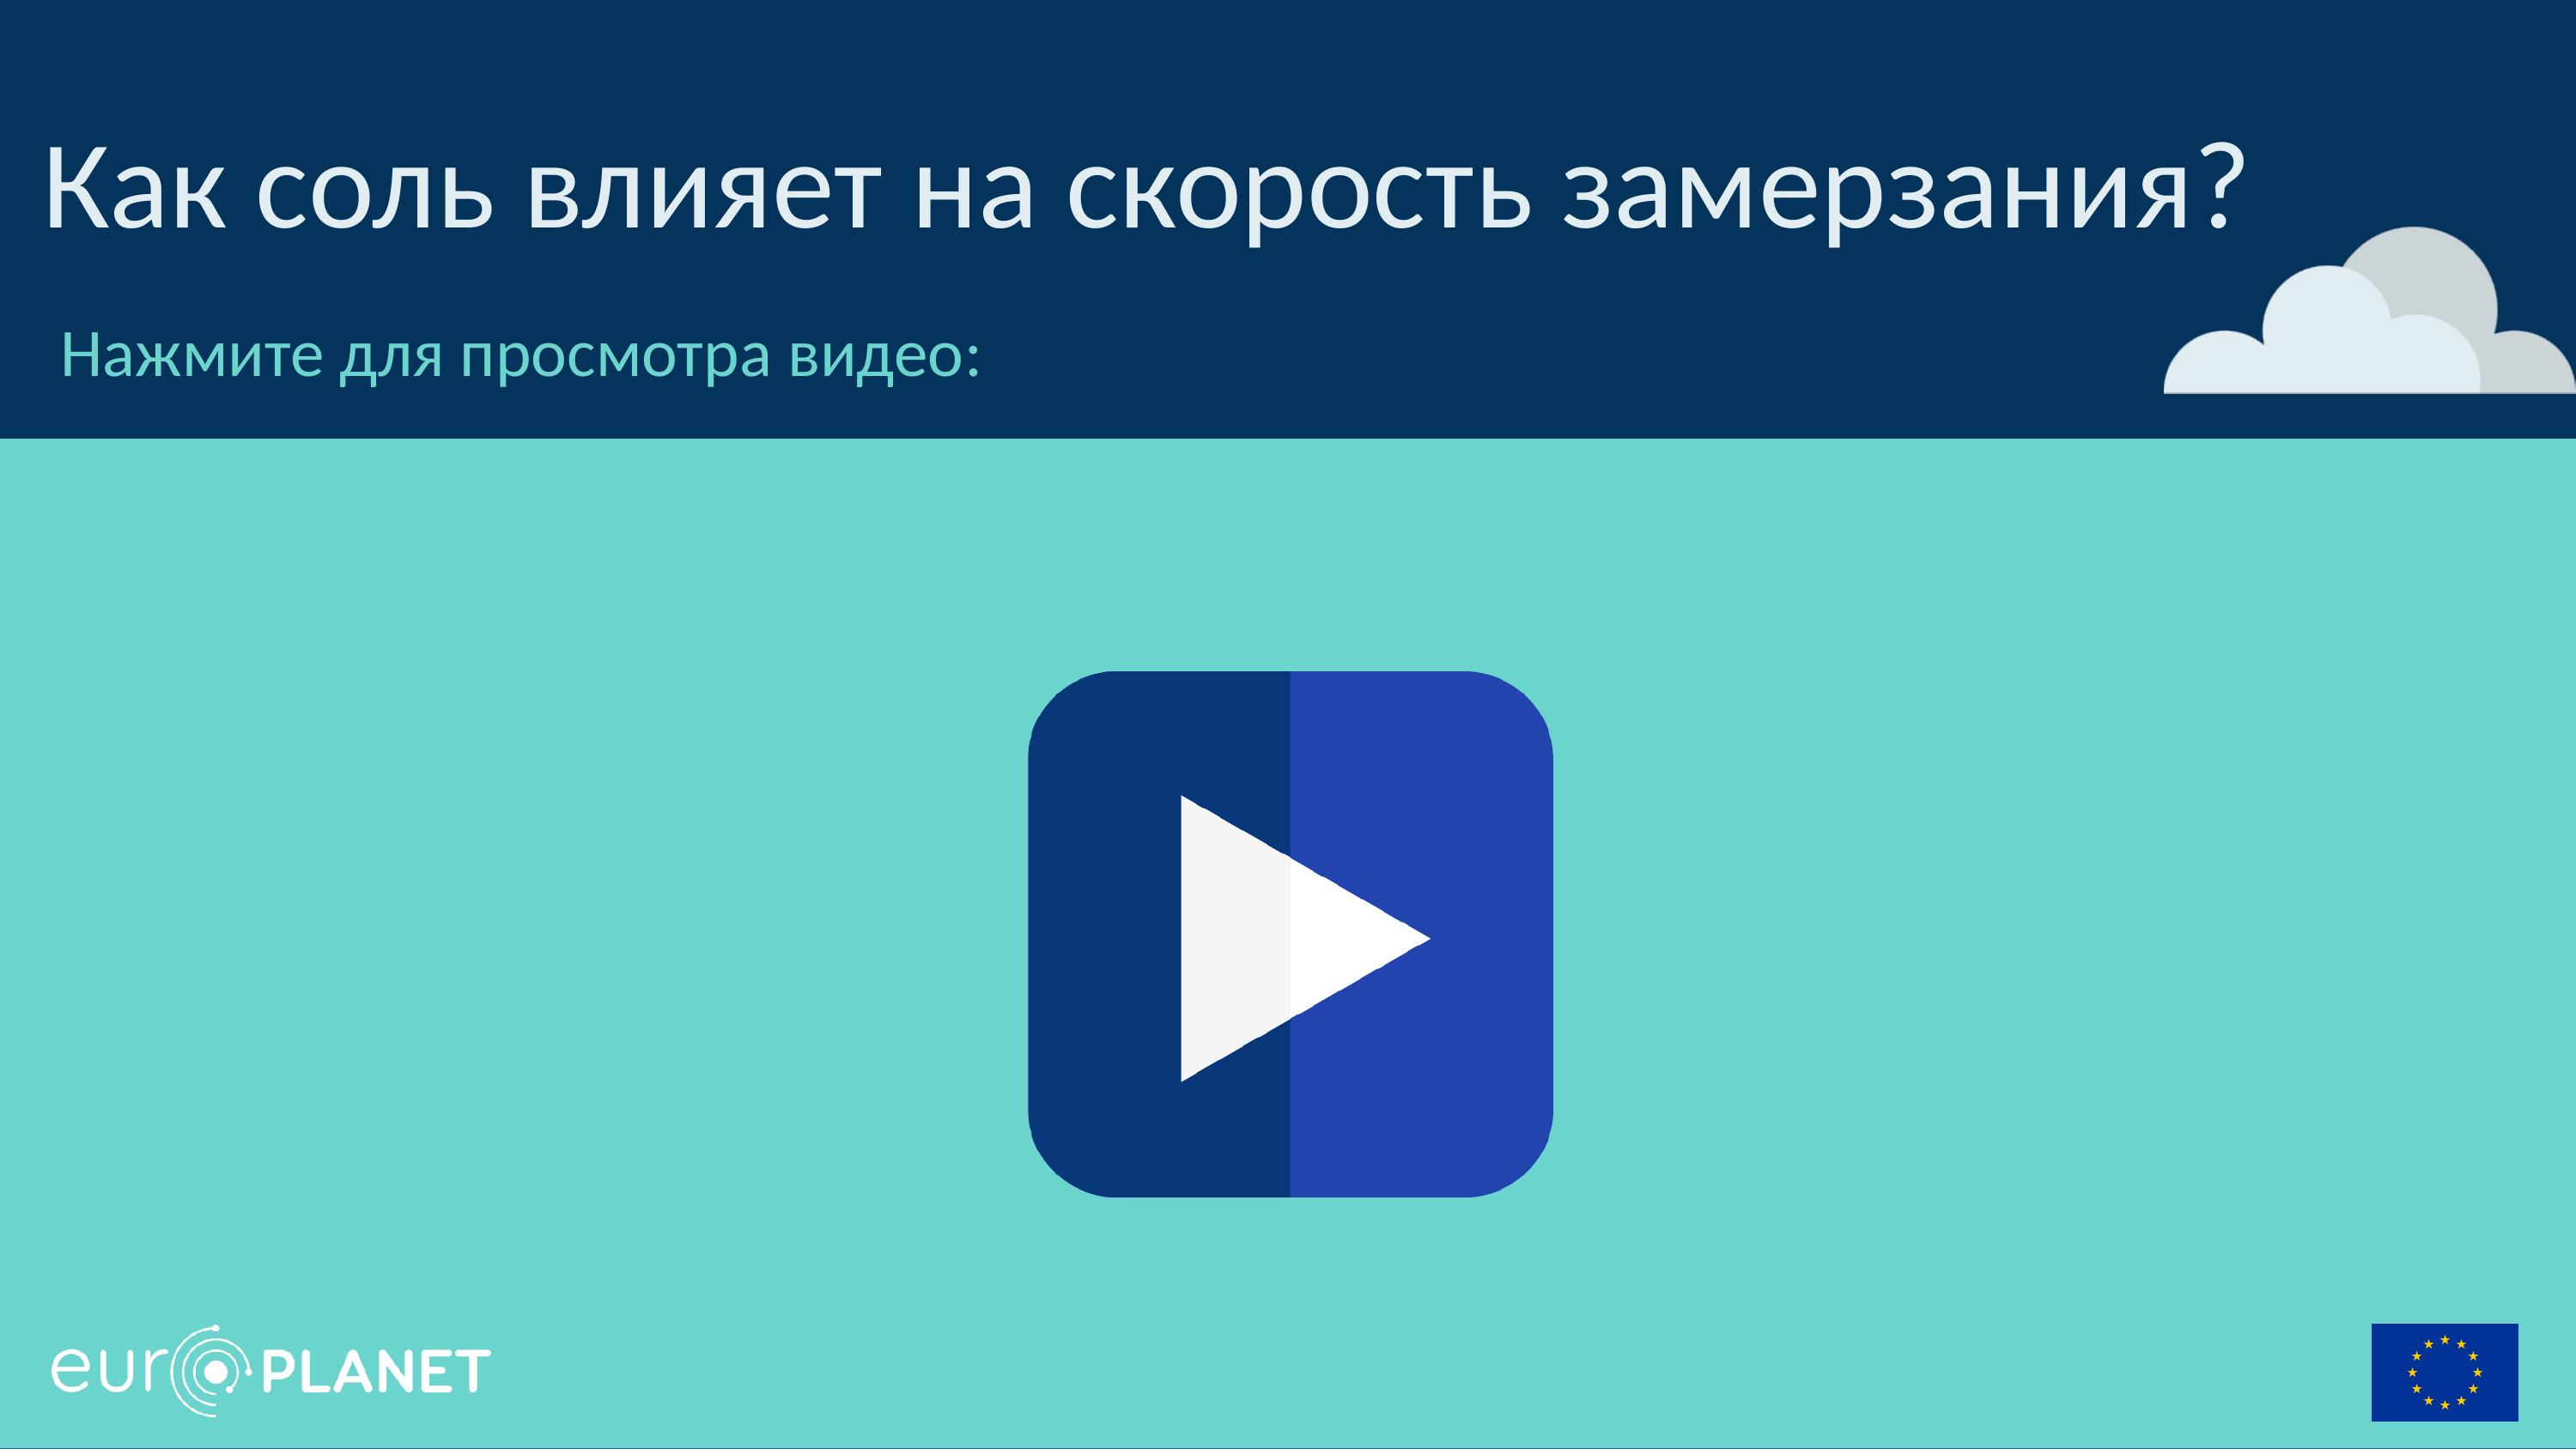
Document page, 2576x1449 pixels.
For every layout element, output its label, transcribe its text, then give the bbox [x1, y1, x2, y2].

picture [993, 646, 1583, 1241]
text_box Нажмите для просмотра видео: [60, 283, 2159, 391]
title Как соль влияет на скорость замерзания? [0, 97, 2295, 259]
text_box [0, 439, 2576, 1449]
picture [2163, 227, 2576, 395]
picture [27, 1303, 515, 1449]
picture [2372, 1323, 2519, 1422]
